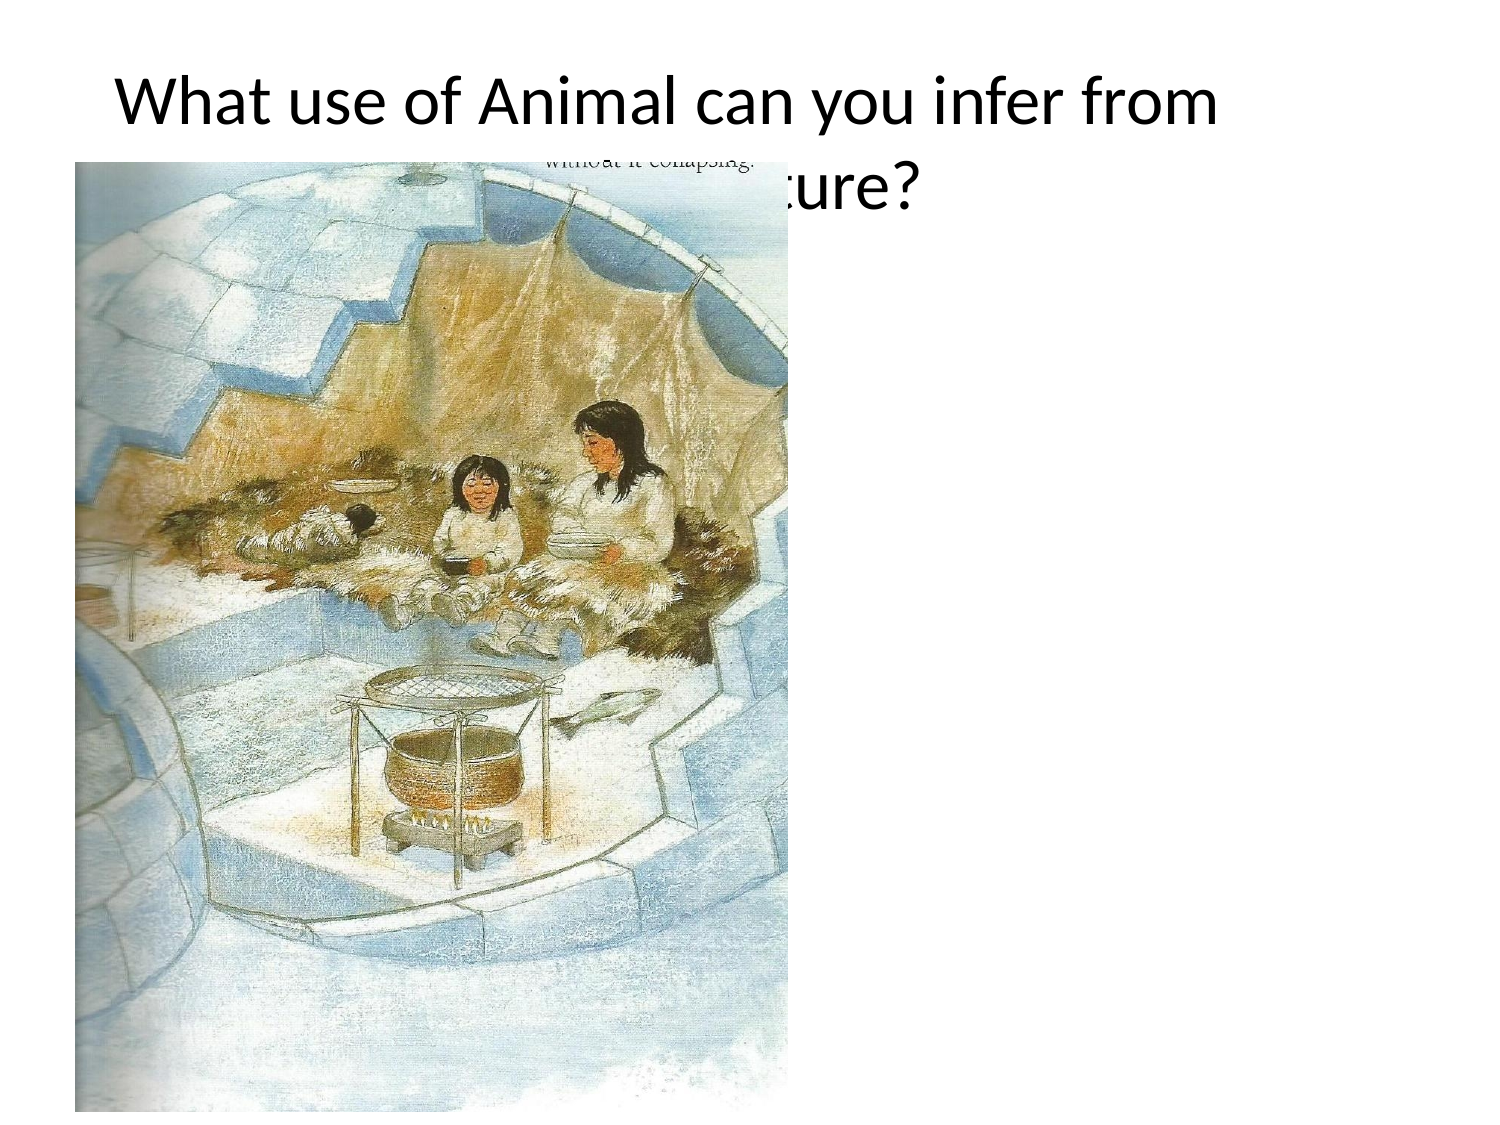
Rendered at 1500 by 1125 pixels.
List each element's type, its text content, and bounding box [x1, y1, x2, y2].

title What use of Animal can you infer from the picture? [75, 45, 1425, 233]
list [74, 162, 788, 1112]
